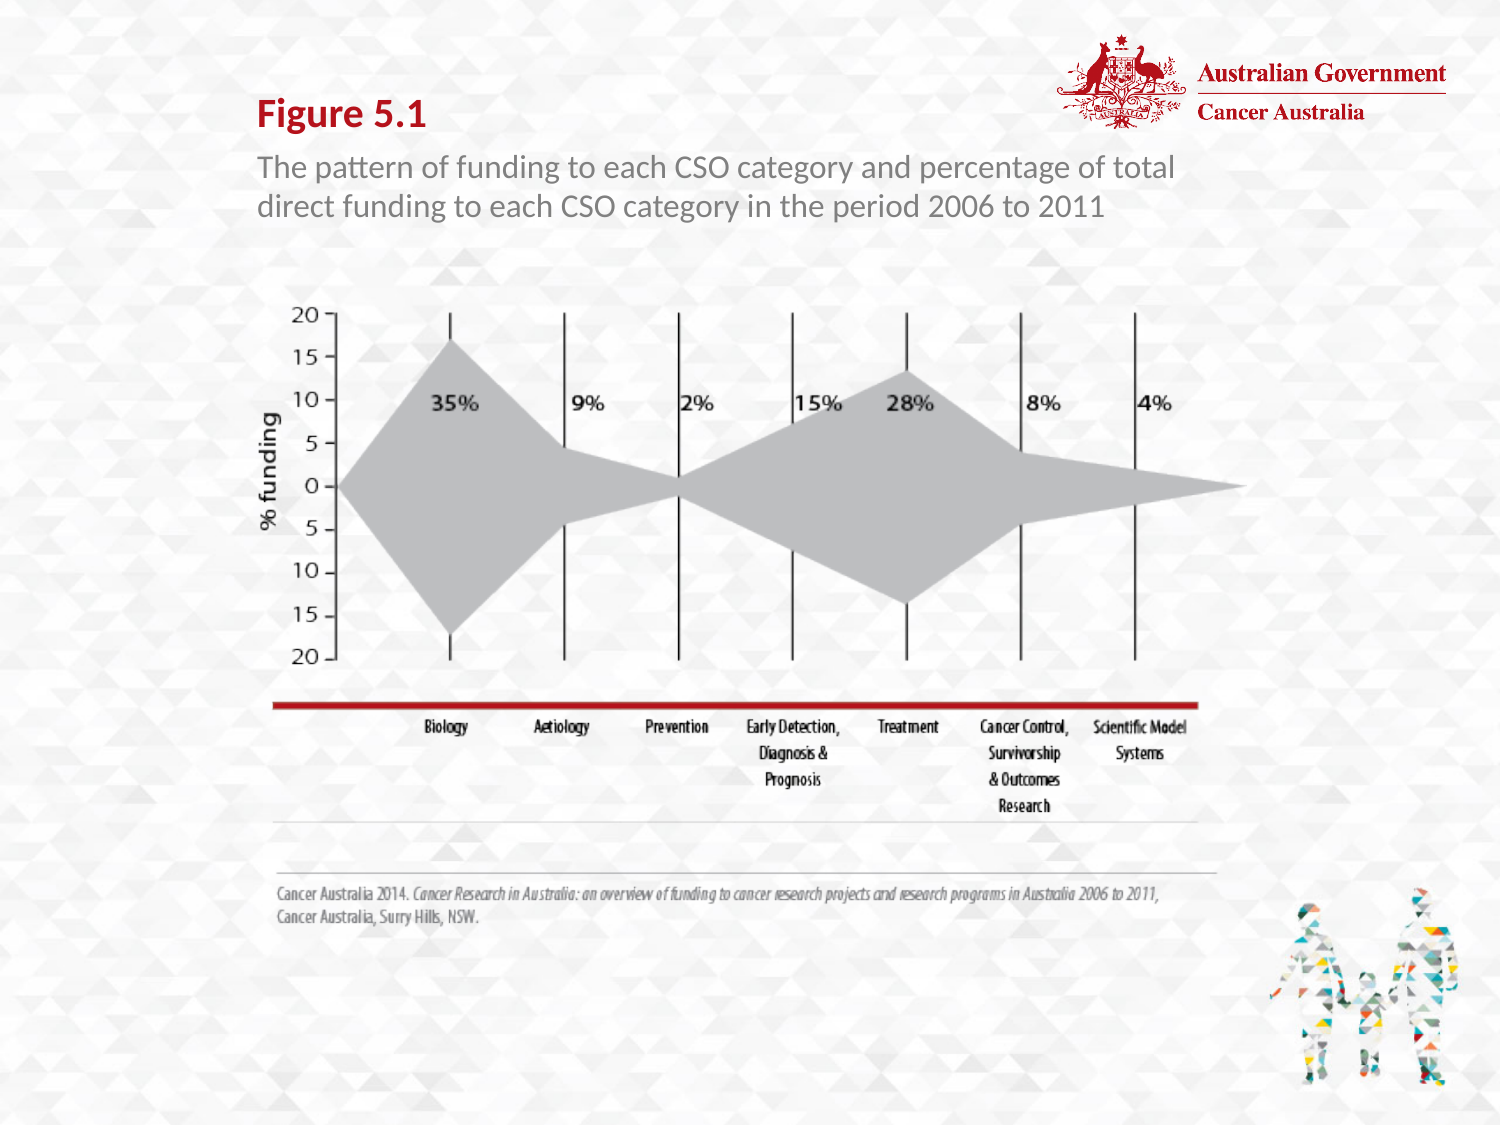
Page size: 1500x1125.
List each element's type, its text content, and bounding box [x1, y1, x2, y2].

list Figure 5.1 [242, 78, 1046, 137]
list The pattern of funding to each CSO category and percentage of total direct funding to each CSO category in the period 2006 to 2011 [242, 137, 1258, 233]
picture [0, 0, 1500, 1125]
